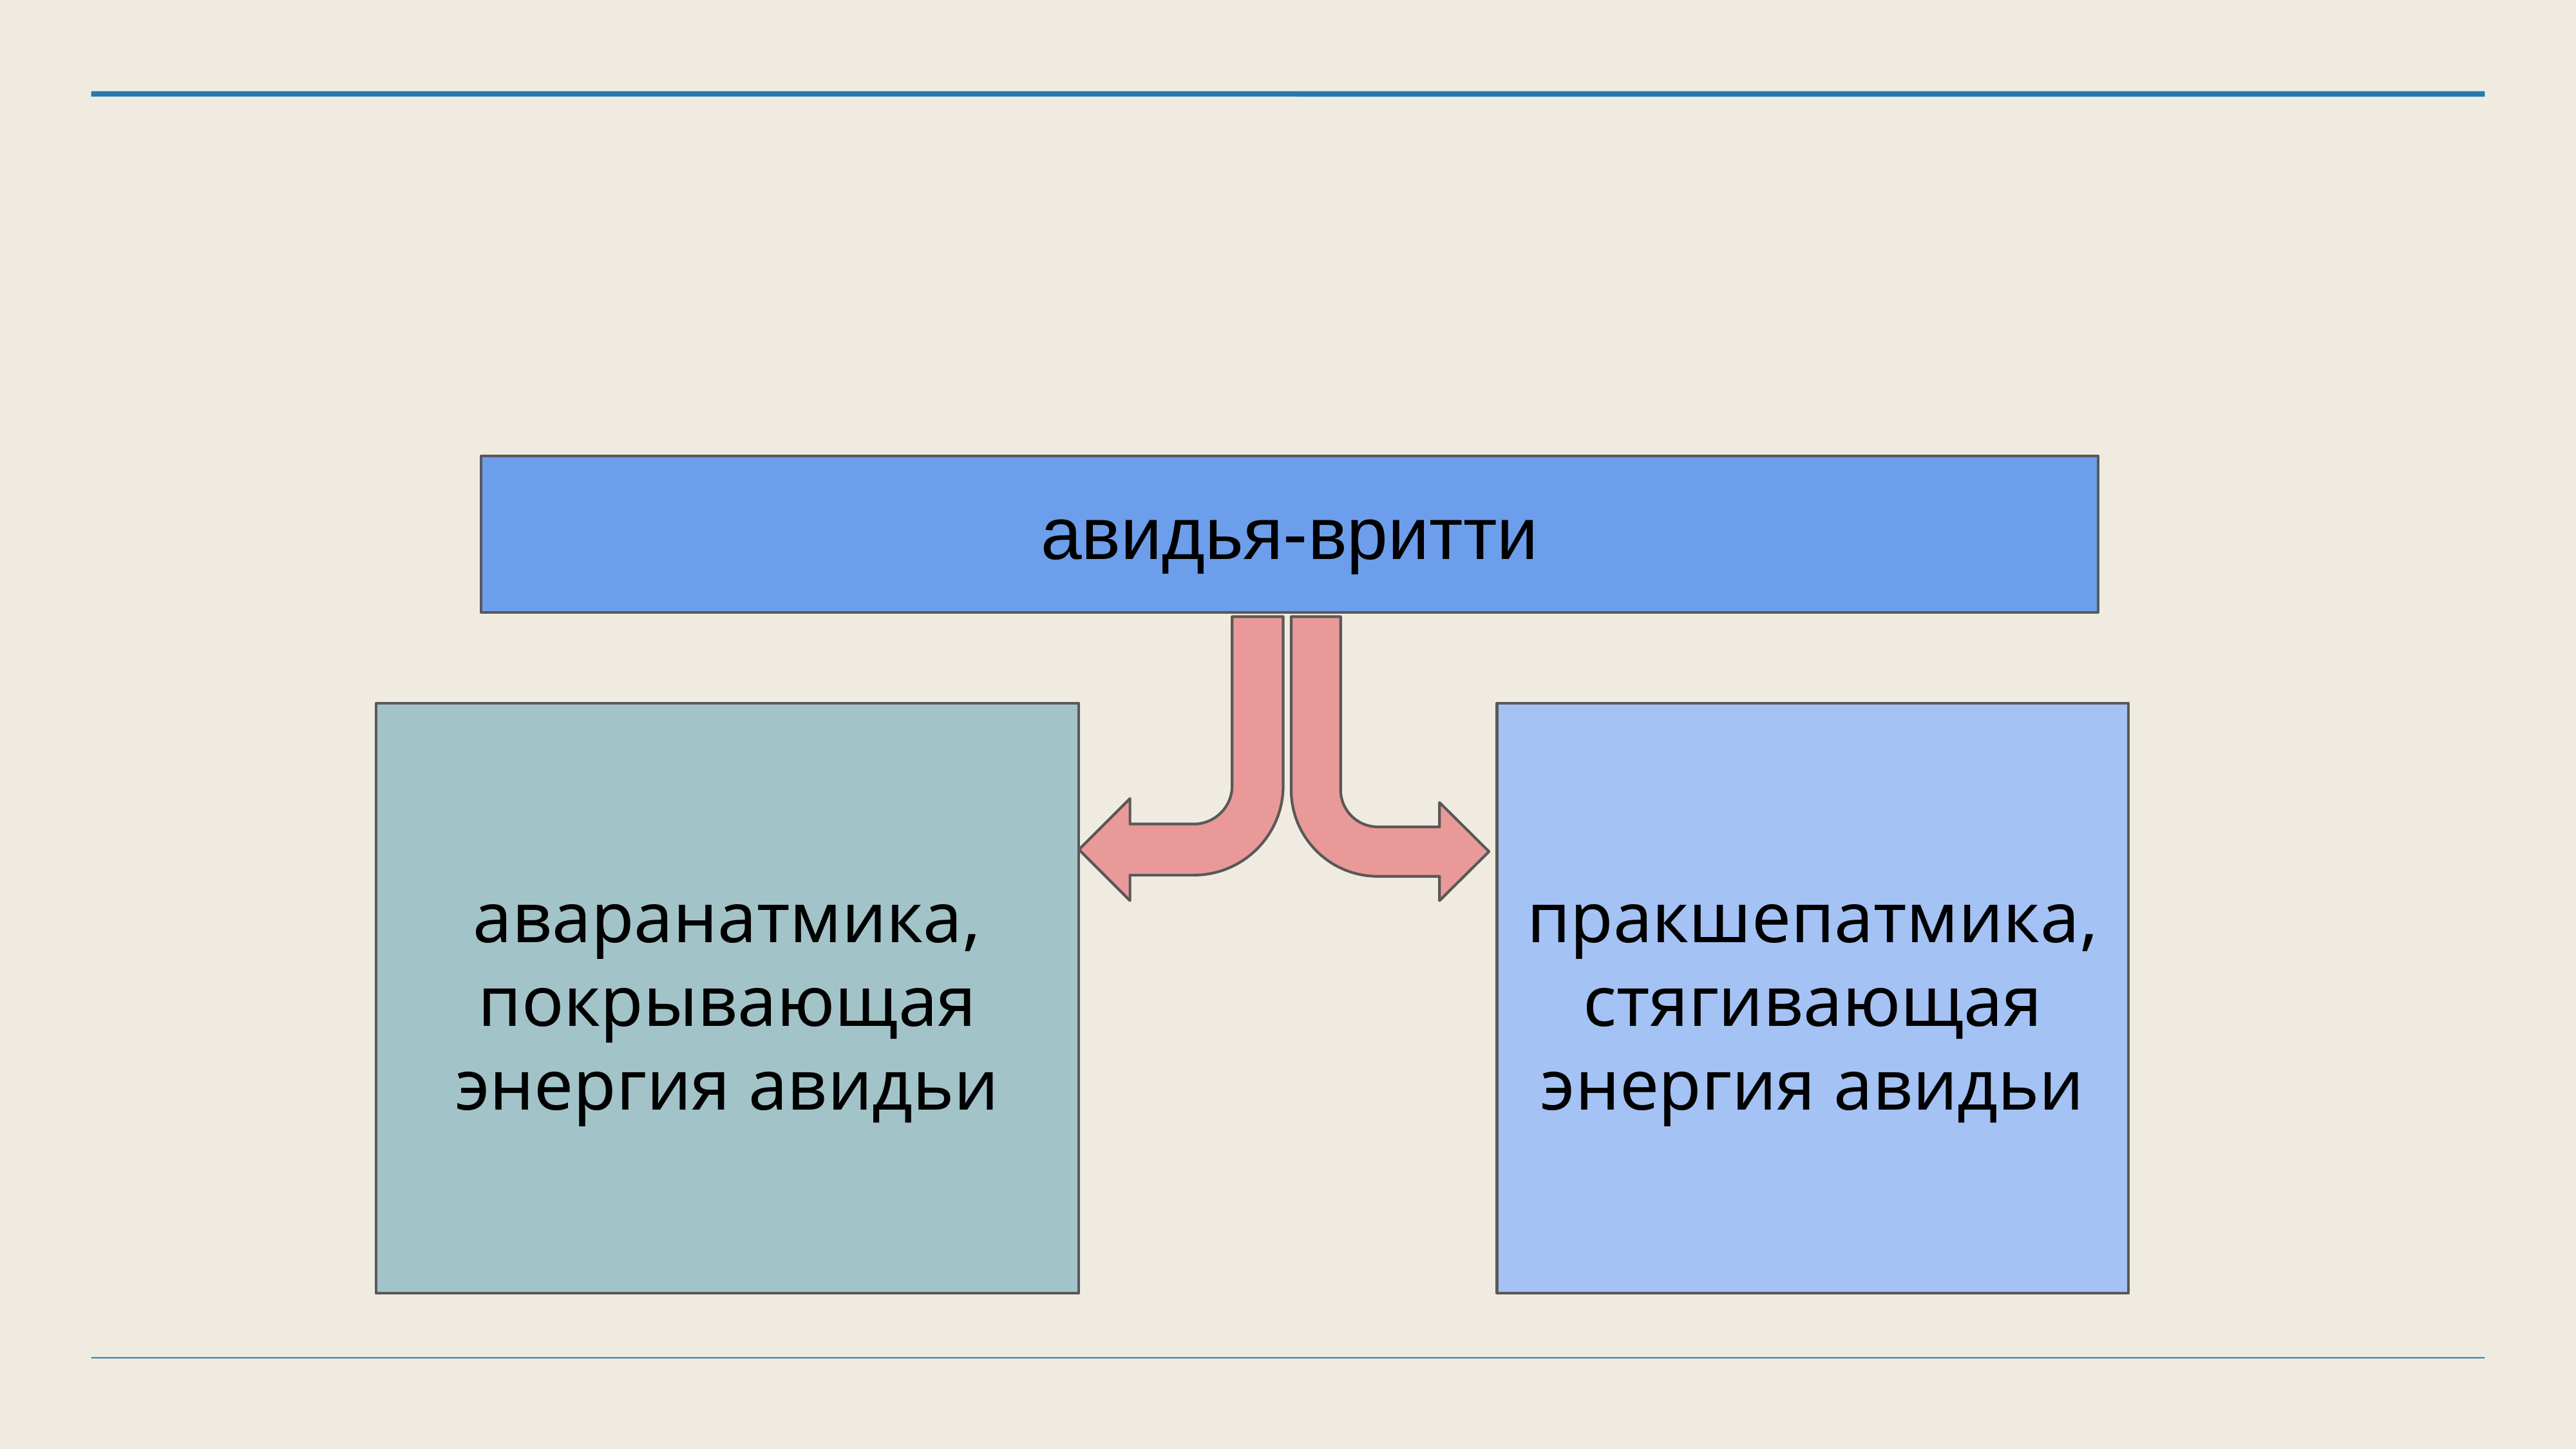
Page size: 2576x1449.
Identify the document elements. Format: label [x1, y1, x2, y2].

text_box [375, 703, 1079, 1294]
text_box [480, 337, 2099, 613]
text_box [1080, 616, 1283, 901]
text_box [1497, 703, 2128, 1294]
text_box [1291, 616, 1490, 901]
